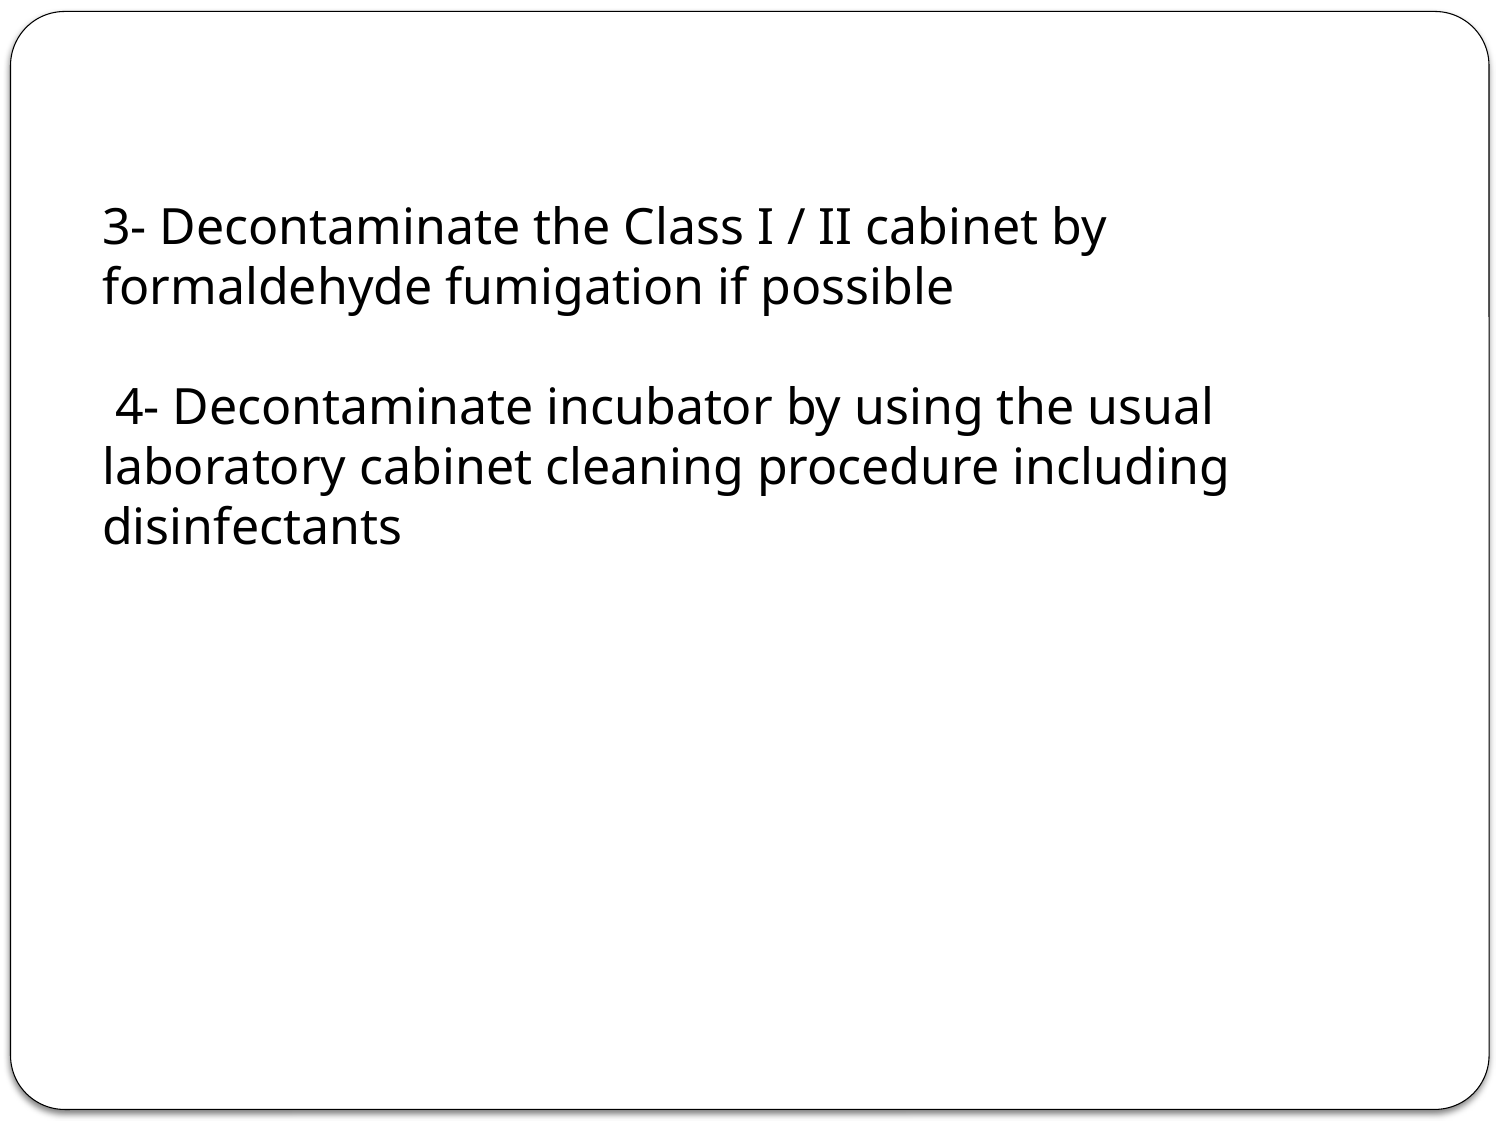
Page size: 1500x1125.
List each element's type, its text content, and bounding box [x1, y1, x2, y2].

text_box 3- Decontaminate the Class I / II cabinet by formaldehyde fumigation if possible 4- Decontaminate incubator by using the usual laboratory cabinet cleaning procedure including disinfectants [87, 187, 1413, 563]
